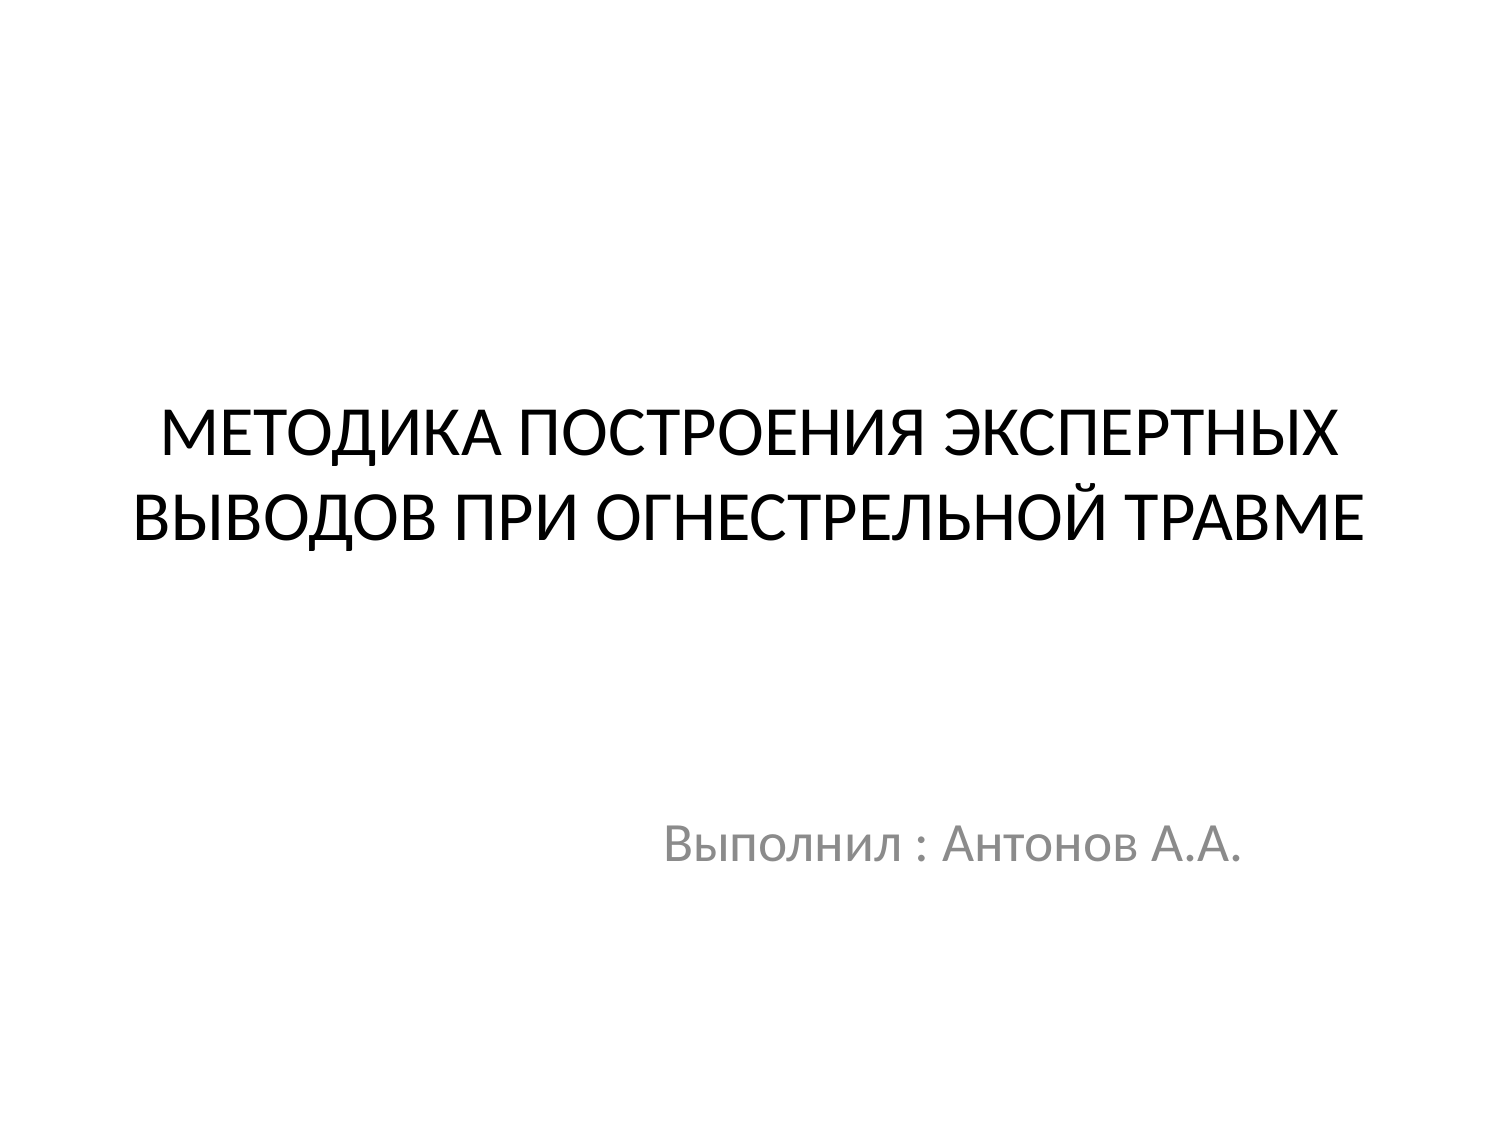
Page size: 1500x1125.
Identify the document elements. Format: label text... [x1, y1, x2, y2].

subtitle Выполнил : Антонов А.А. [631, 798, 1275, 925]
title МЕТОДИКА ПОСТРОЕНИЯ ЭКСПЕРТНЫХ ВЫВОДОВ ПРИ ОГНЕСТРЕЛЬНОЙ ТРАВМЕ [112, 349, 1388, 591]
